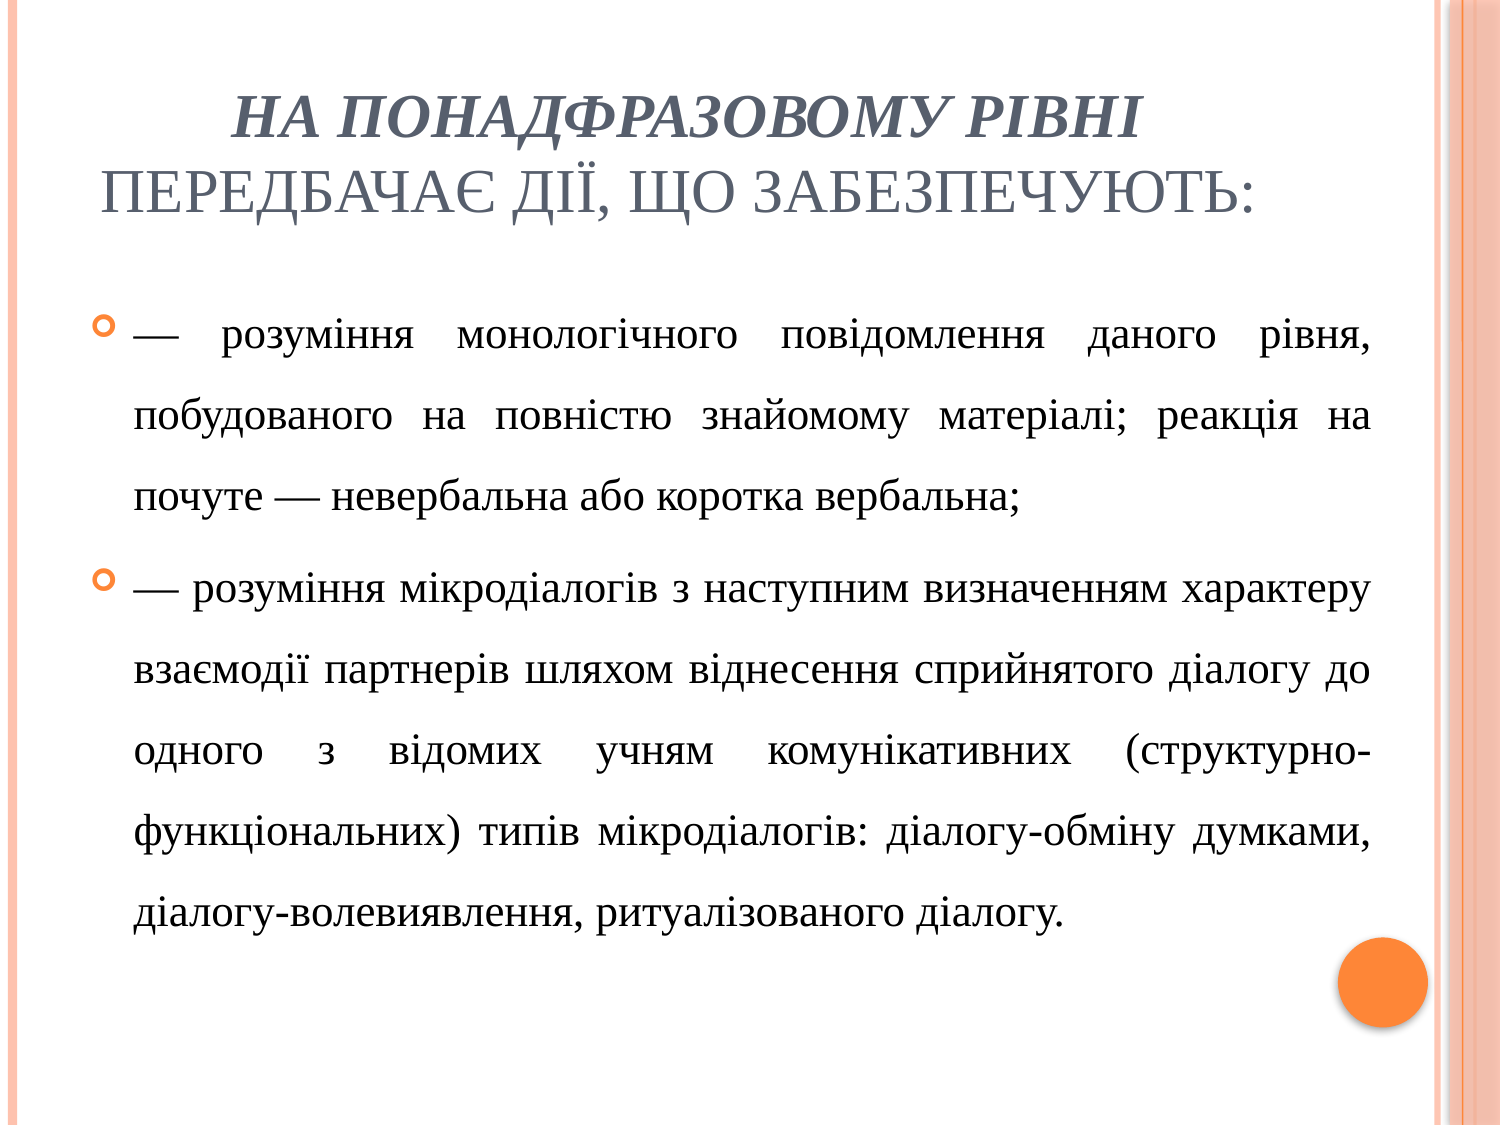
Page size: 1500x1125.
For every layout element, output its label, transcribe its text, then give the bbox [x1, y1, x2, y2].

list — розуміння монологічного повідомлення даного рівня, побудованого на повністю знайомому матеріалі; реакція на почуте — невербальна або коротка вербальна; — розуміння мікродіалогів з наступним визначенням характеру взаємодії партнерів шляхом віднесення сприйнятого діалогу до одного з відомих учням комунікативних (структурно-функціональних) типів мікродіалогів: діалогу-обміну думками, діалогу-волевиявлення, ритуалізованого діалогу. [75, 212, 1388, 1012]
title на понадфразовому рівні передбачає дії, що забезпечують: [75, 45, 1300, 212]
